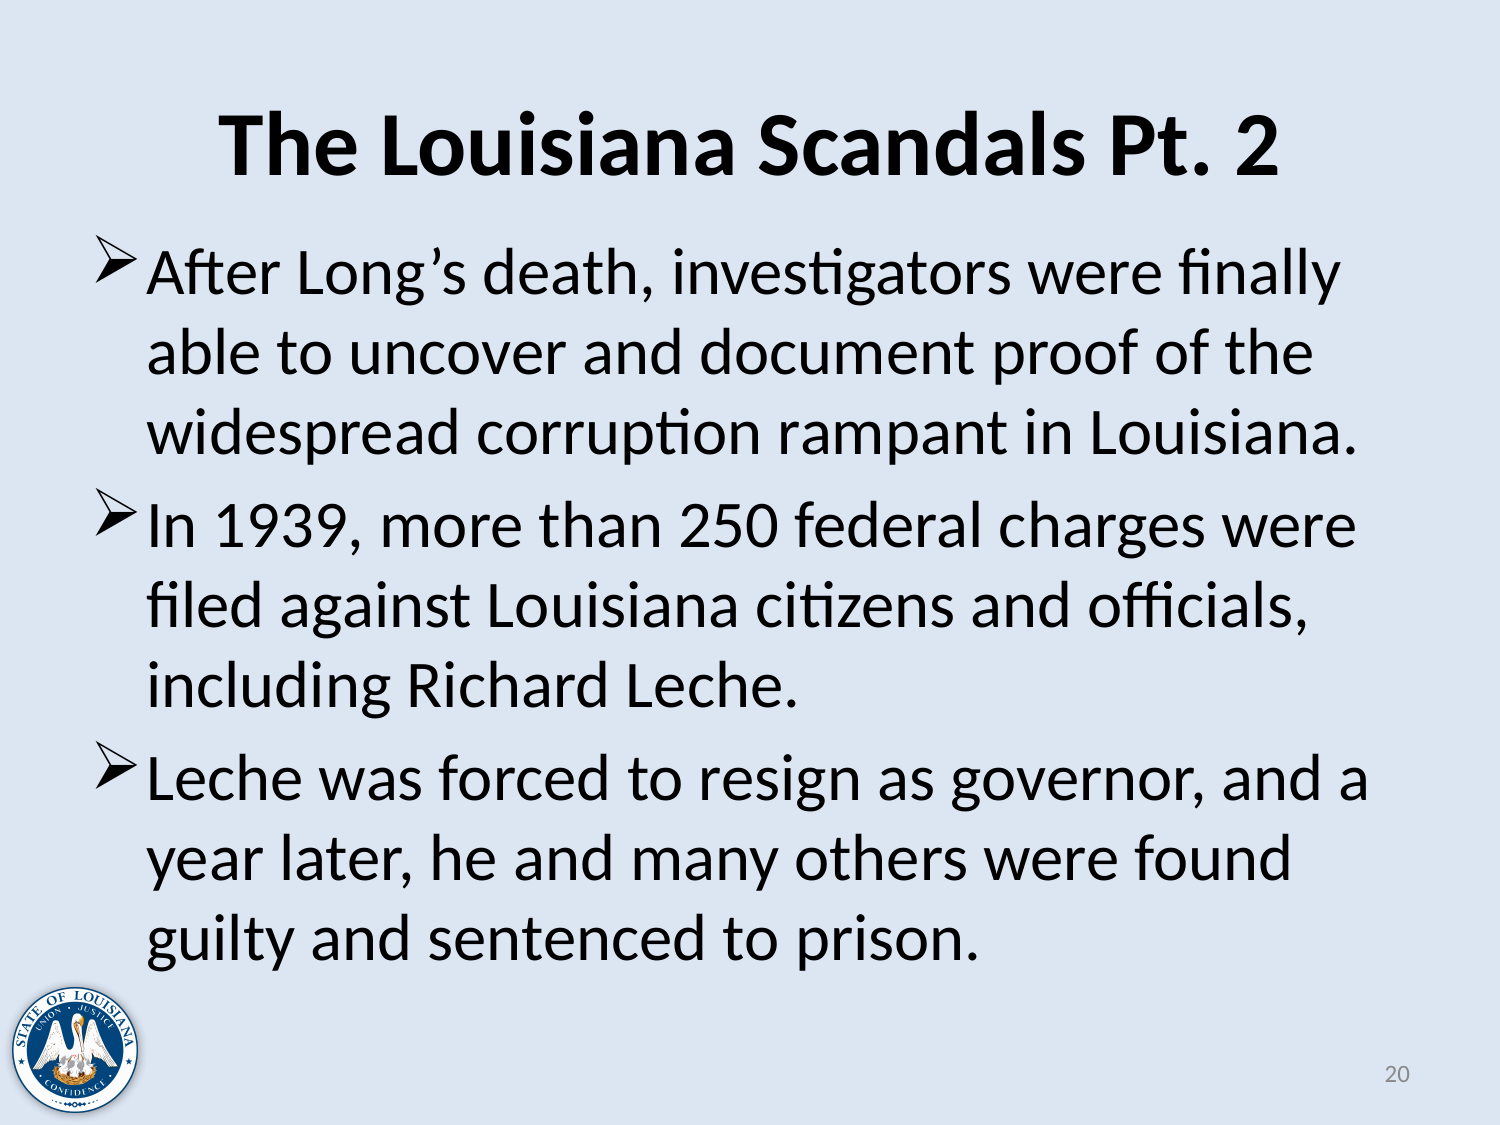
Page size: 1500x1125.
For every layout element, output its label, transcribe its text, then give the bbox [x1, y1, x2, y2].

picture [12, 987, 138, 1113]
list After Long’s death, investigators were finally able to uncover and document proof of the widespread corruption rampant in Louisiana. In 1939, more than 250 federal charges were filed against Louisiana citizens and officials, including Richard Leche. Leche was forced to resign as governor, and a year later, he and many others were found guilty and sentenced to prison. [75, 220, 1450, 1000]
title The Louisiana Scandals Pt. 2 [75, 45, 1425, 233]
slide_number 20 [1074, 1042, 1425, 1103]
